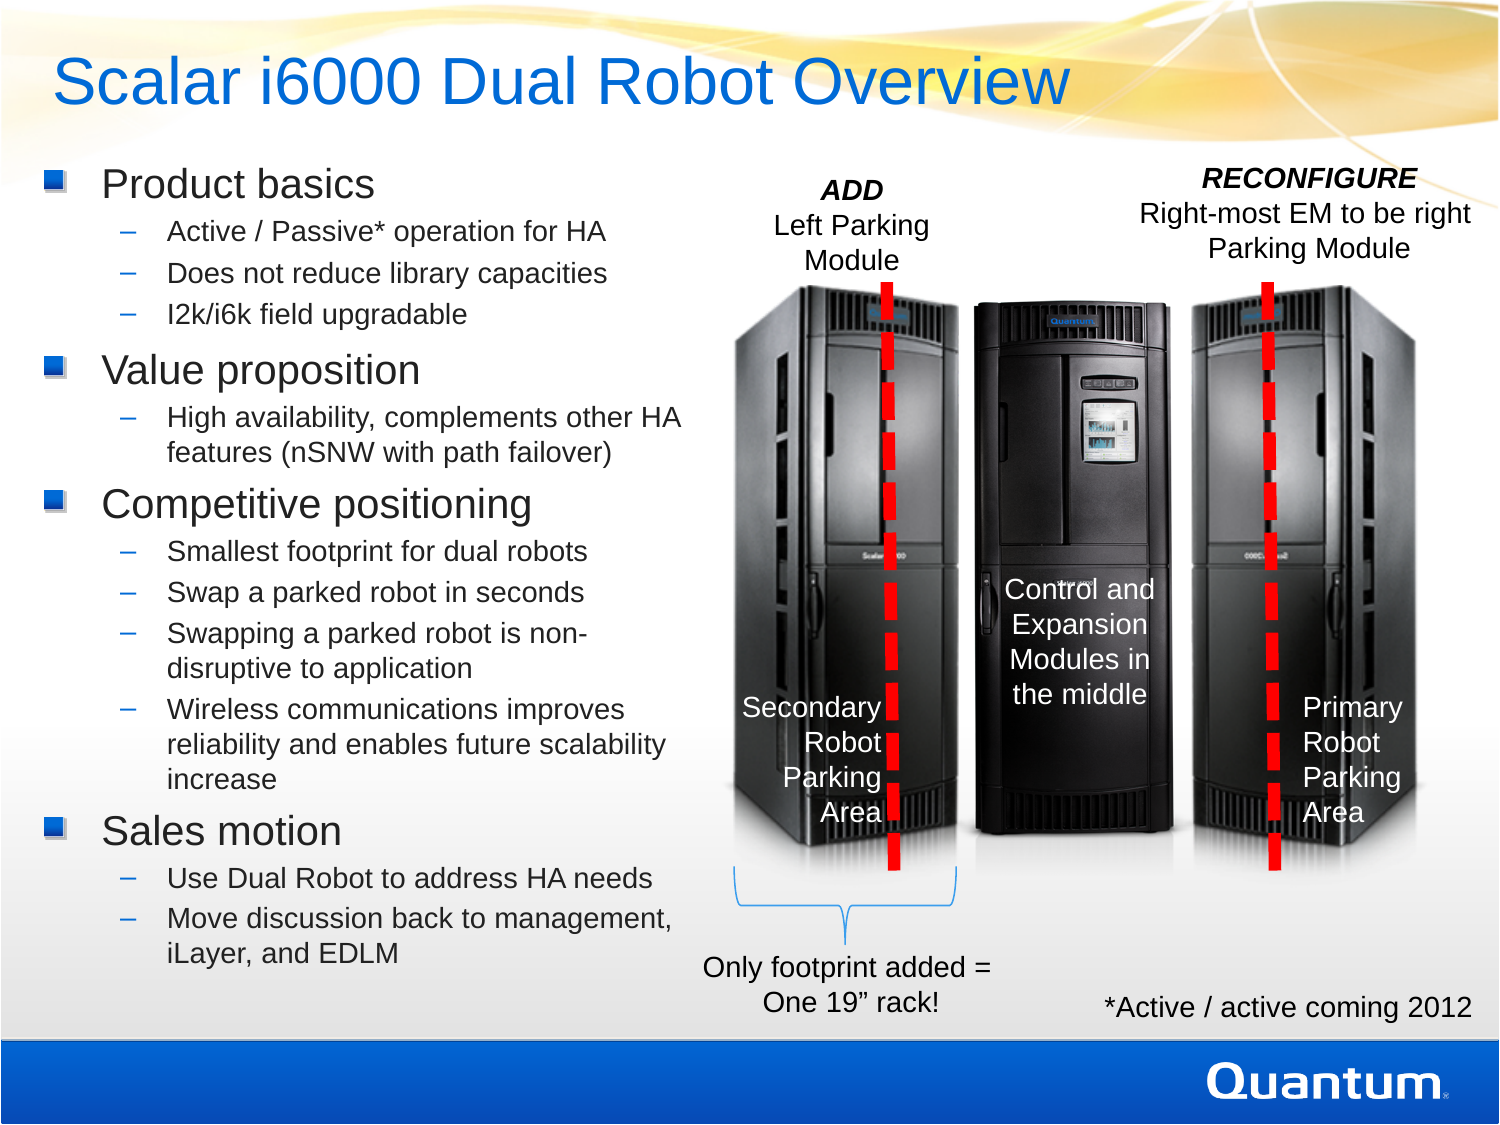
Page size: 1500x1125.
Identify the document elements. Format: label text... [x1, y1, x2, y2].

picture [721, 285, 1431, 568]
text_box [592, 568, 1189, 577]
picture [1207, 1062, 1449, 1099]
text_box [735, 896, 955, 941]
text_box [1189, 568, 1500, 577]
picture [721, 577, 1431, 888]
text_box Only footprint added = One 19” rack! [687, 941, 1015, 1026]
list Product basics Active / Passive* operation for HA Does not reduce library capacities I2k/i6k field upgradable Value proposition High availability, complements other HA features (nSNW with path failover) Competitive positioning Smallest footprint for dual robots Swap a parked robot in seconds Swapping a parked robot is non-disruptive to application Wireless communications improves reliability and enables future scalability increase Sales motion Use Dual Robot to address HA needs Move discussion back to management, iLayer, and EDLM [29, 148, 713, 1012]
picture [44, 817, 67, 840]
picture [0, 0, 1500, 212]
text_box *Active / active coming 2012 [1089, 980, 1500, 1031]
text_box ADD Left Parking Module [758, 164, 946, 284]
picture [44, 356, 67, 379]
text_box RECONFIGURE Right-most EM to be right Parking Module [1119, 152, 1500, 272]
title Scalar i6000 Dual Robot Overview [37, 24, 1463, 131]
picture [44, 490, 67, 513]
picture [44, 170, 67, 193]
